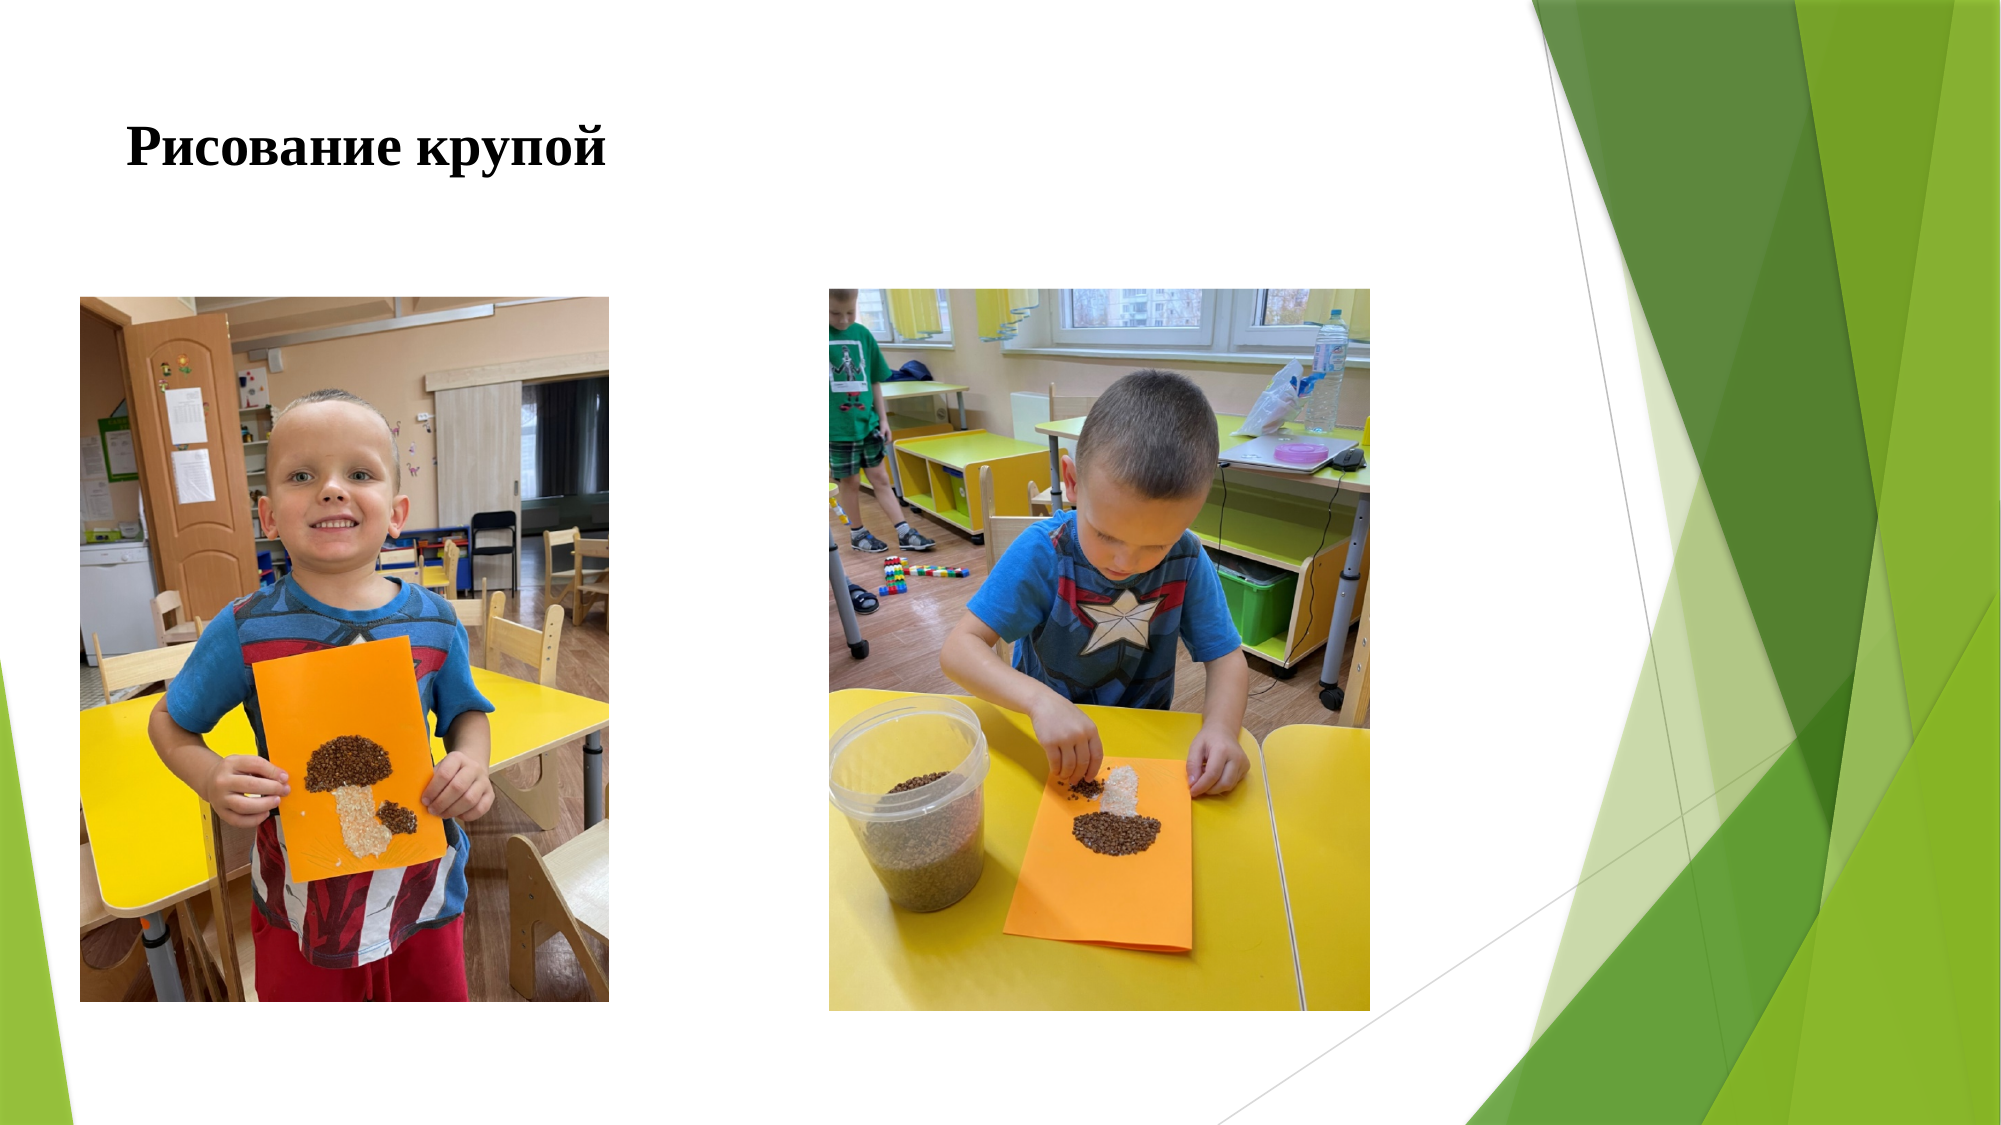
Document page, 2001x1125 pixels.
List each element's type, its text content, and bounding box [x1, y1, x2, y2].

picture [0, 297, 697, 1001]
title Рисование крупой [111, 99, 1522, 317]
picture [737, 289, 1461, 1010]
